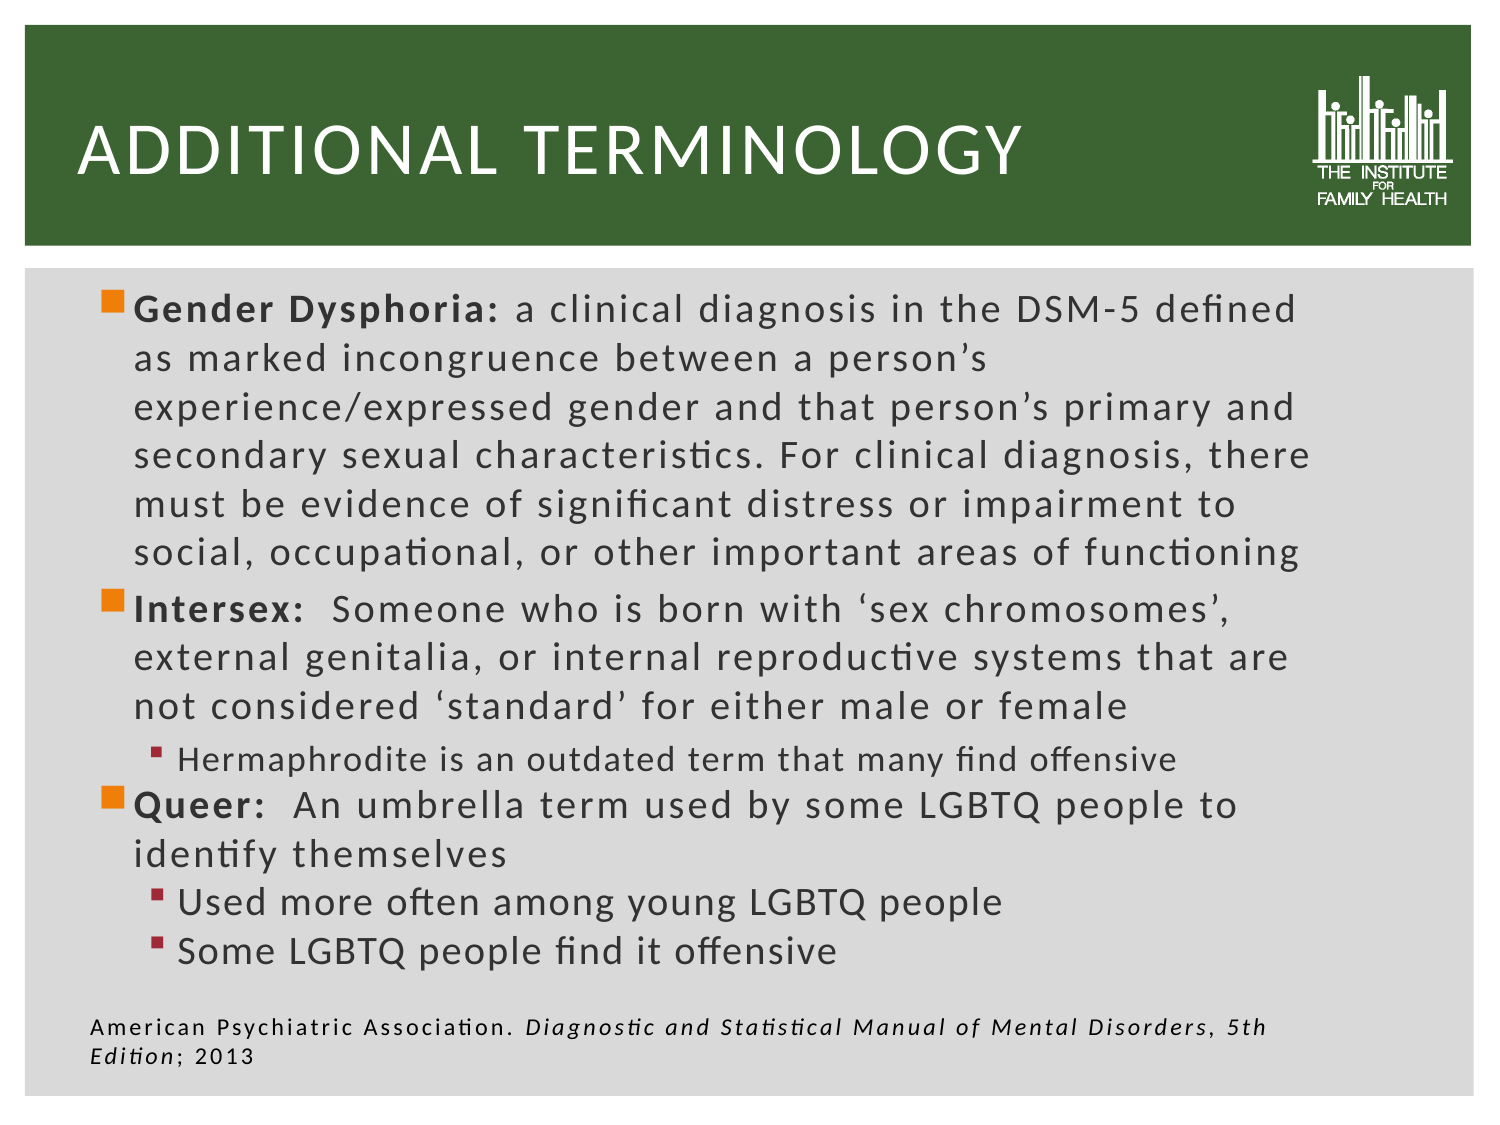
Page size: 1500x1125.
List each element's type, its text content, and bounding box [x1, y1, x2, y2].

list Gender Dysphoria: a clinical diagnosis in the DSM-5 defined as marked incongruence between a person’s experience/expressed gender and that person’s primary and secondary sexual characteristics. For clinical diagnosis, there must be evidence of significant distress or impairment to social, occupational, or other important areas of functioning Intersex: Someone who is born with ‘sex chromosomes’, external genitalia, or internal reproductive systems that are not considered ‘standard’ for either male or female Hermaphrodite is an outdated term that many find offensive Queer: An umbrella term used by some LGBTQ people to identify themselves Used more often among young LGBTQ people Some LGBTQ people find it offensive American Psychiatric Association. Diagnostic and Statistical Manual of Mental Disorders, 5th Edition; 2013 [75, 275, 1363, 1088]
title Additional Terminology [62, 58, 1438, 232]
picture [1265, 22, 1500, 258]
